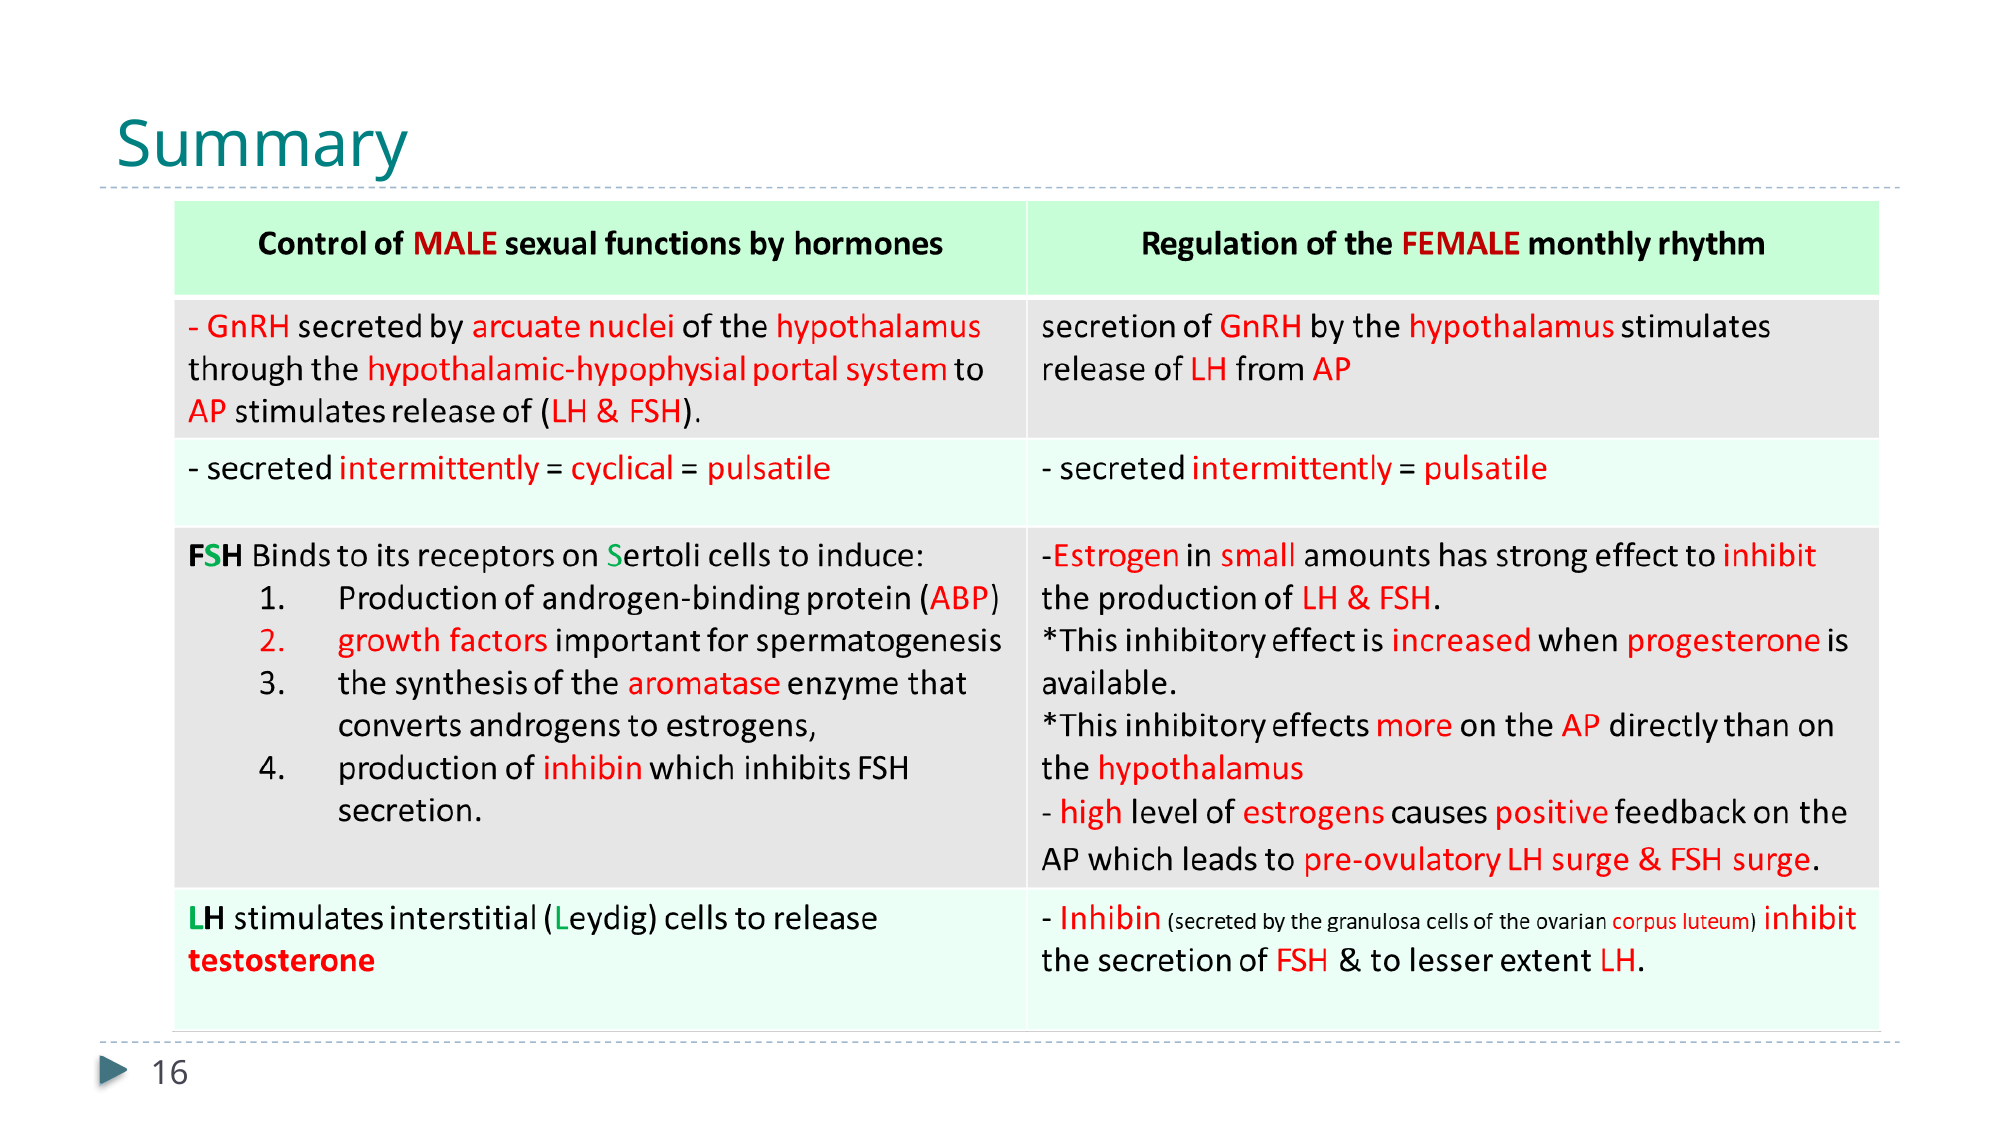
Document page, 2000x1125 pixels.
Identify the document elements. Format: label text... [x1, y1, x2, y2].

picture [172, 198, 1885, 1032]
slide_number 16 [133, 1042, 568, 1103]
text_box [99, 1055, 128, 1084]
title Summary [99, 24, 1957, 188]
